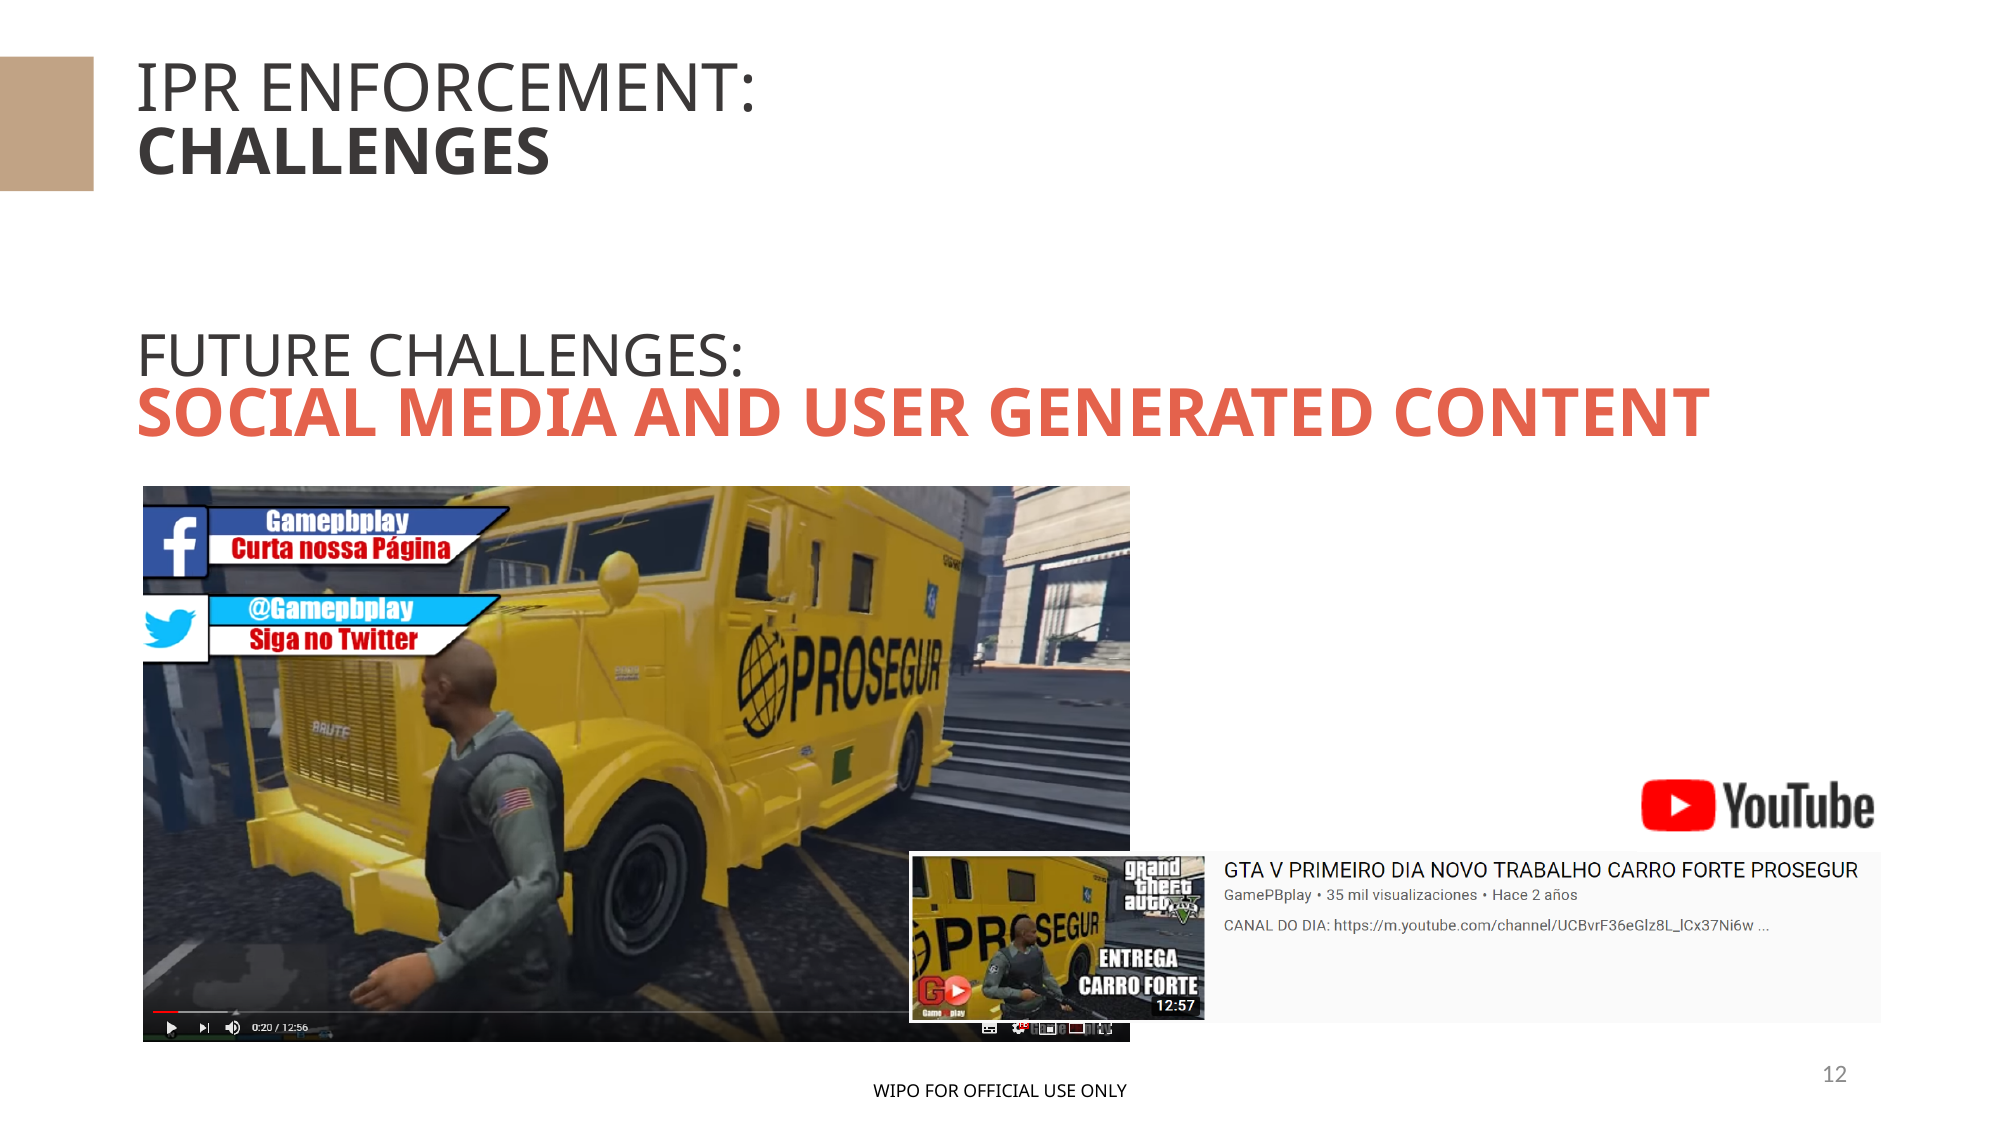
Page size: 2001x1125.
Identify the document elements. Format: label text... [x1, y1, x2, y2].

text_box [0, 56, 95, 192]
slide_number 12 [1412, 1042, 1863, 1103]
text_box IPR ENFORCEMENT: CHALLENGES [121, 54, 1250, 235]
text_box FUTURE CHALLENGES: SOCIAL MEDIA AND USER GENERATED CONTENT [121, 317, 1837, 458]
picture [142, 483, 1882, 1046]
